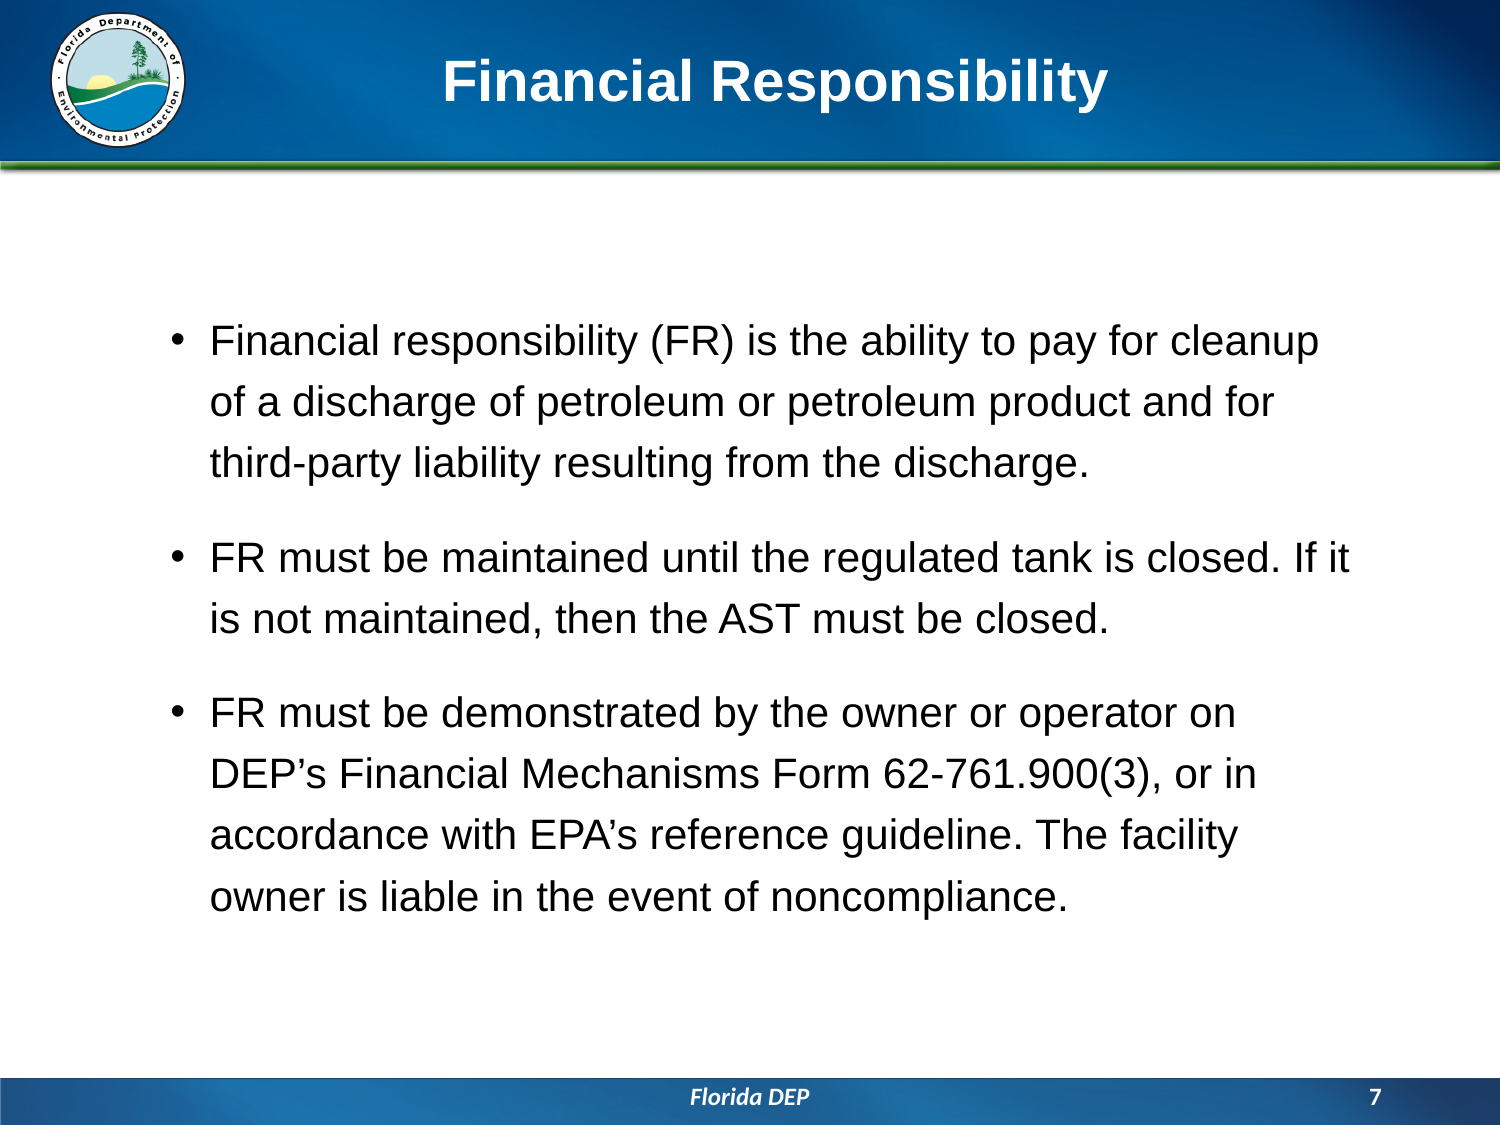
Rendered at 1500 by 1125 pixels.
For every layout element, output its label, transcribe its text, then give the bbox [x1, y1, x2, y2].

list Financial responsibility (FR) is the ability to pay for cleanup of a discharge of petroleum or petroleum product and for third-party liability resulting from the discharge. FR must be maintained until the regulated tank is closed. If it is not maintained, then the AST must be closed. FR must be demonstrated by the owner or operator on DEP’s Financial Mechanisms Form 62-761.900(3), or in accordance with EPA’s reference guideline. The facility owner is liable in the event of noncompliance. [155, 295, 1381, 936]
slide_number 7 [1059, 1065, 1397, 1125]
picture [0, 0, 1500, 1125]
footer Florida DEP [496, 1065, 1004, 1125]
title Financial Responsibility [155, 0, 1397, 167]
